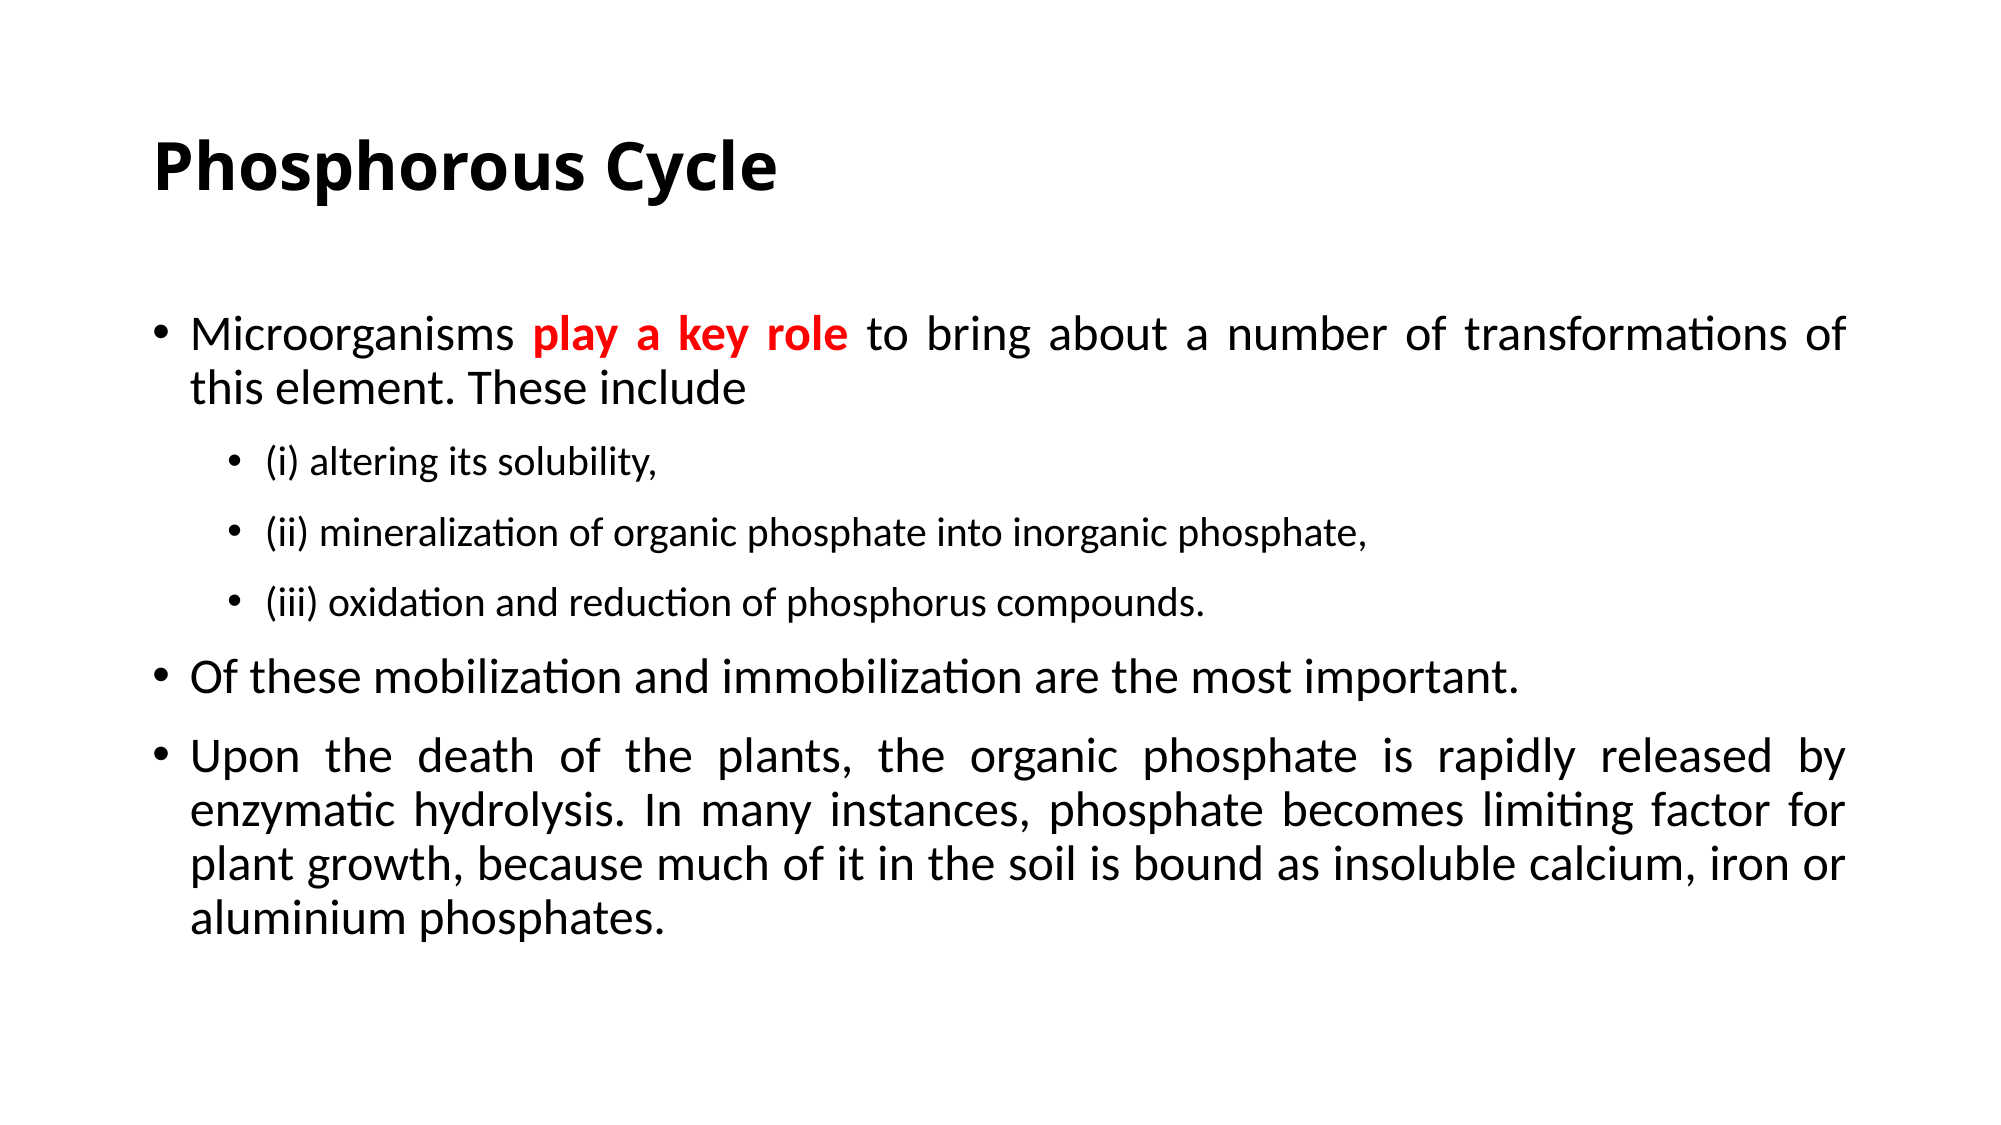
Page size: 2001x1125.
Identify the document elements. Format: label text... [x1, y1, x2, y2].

list Microorganisms play a key role to bring about a number of transformations of this element. These include (i) altering its solubility, (ii) mineralization of organic phosphate into inorganic phosphate, (iii) oxidation and reduction of phosphorus compounds. Of these mobilization and immobilization are the most important. Upon the death of the plants, the organic phosphate is rapidly released by enzymatic hydrolysis. In many instances, phosphate becomes limiting factor for plant growth, because much of it in the soil is bound as insoluble calcium, iron or aluminium phosphates. [137, 299, 1863, 1014]
title Phosphorous Cycle [137, 59, 1863, 278]
